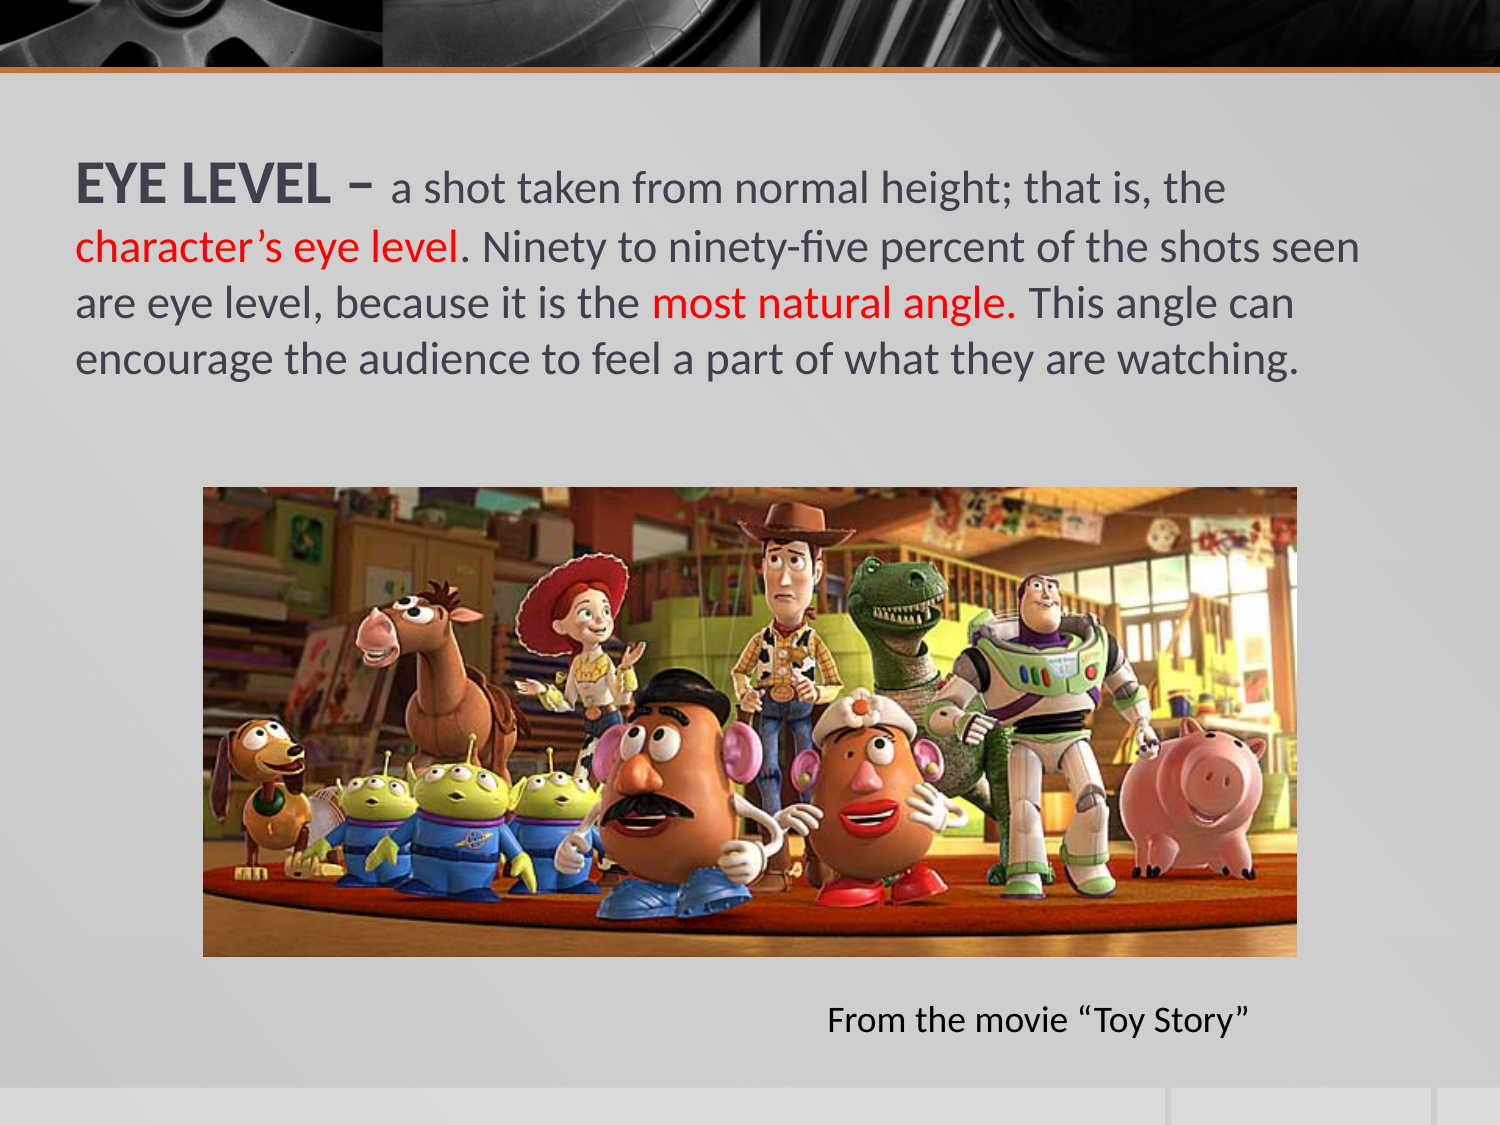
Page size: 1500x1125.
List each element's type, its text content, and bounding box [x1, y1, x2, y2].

picture [0, 0, 1500, 67]
text_box From the movie “Toy Story” [812, 987, 1388, 1048]
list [202, 487, 1298, 957]
title EYE LEVEL – a shot taken from normal height; that is, the character’s eye level. Ninety to ninety-five percent of the shots seen are eye level, because it is the most natural angle. This angle can encourage the audience to feel a part of what they are watching. [74, 112, 1426, 413]
